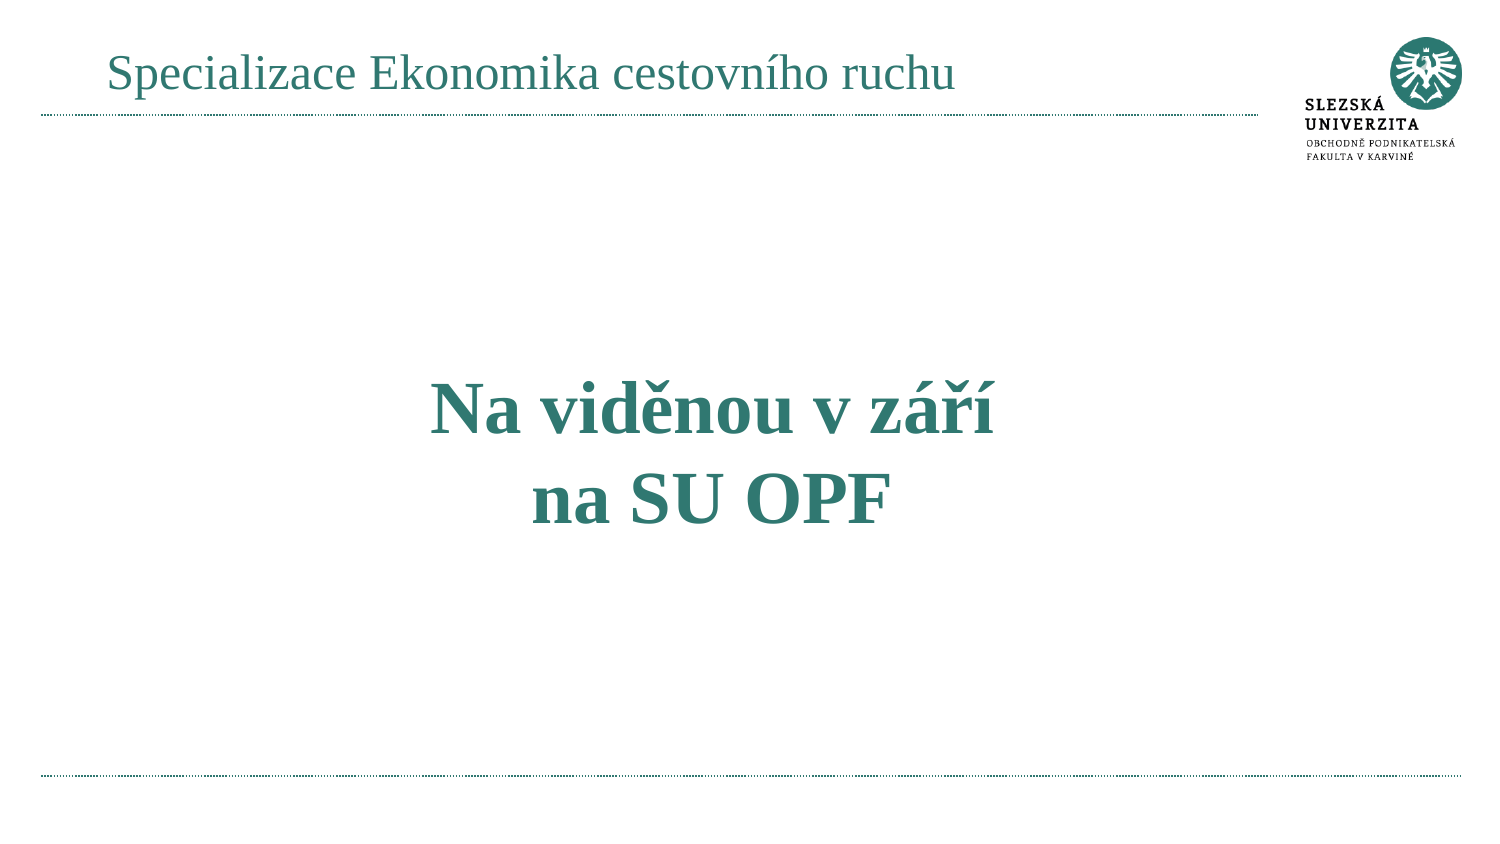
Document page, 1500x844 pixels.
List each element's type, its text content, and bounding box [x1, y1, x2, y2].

picture [1305, 37, 1462, 160]
text_box Specializace Ekonomika cestovního ruchu [91, 32, 972, 107]
text_box Na viděnou v září na SU OPF [371, 350, 1054, 546]
